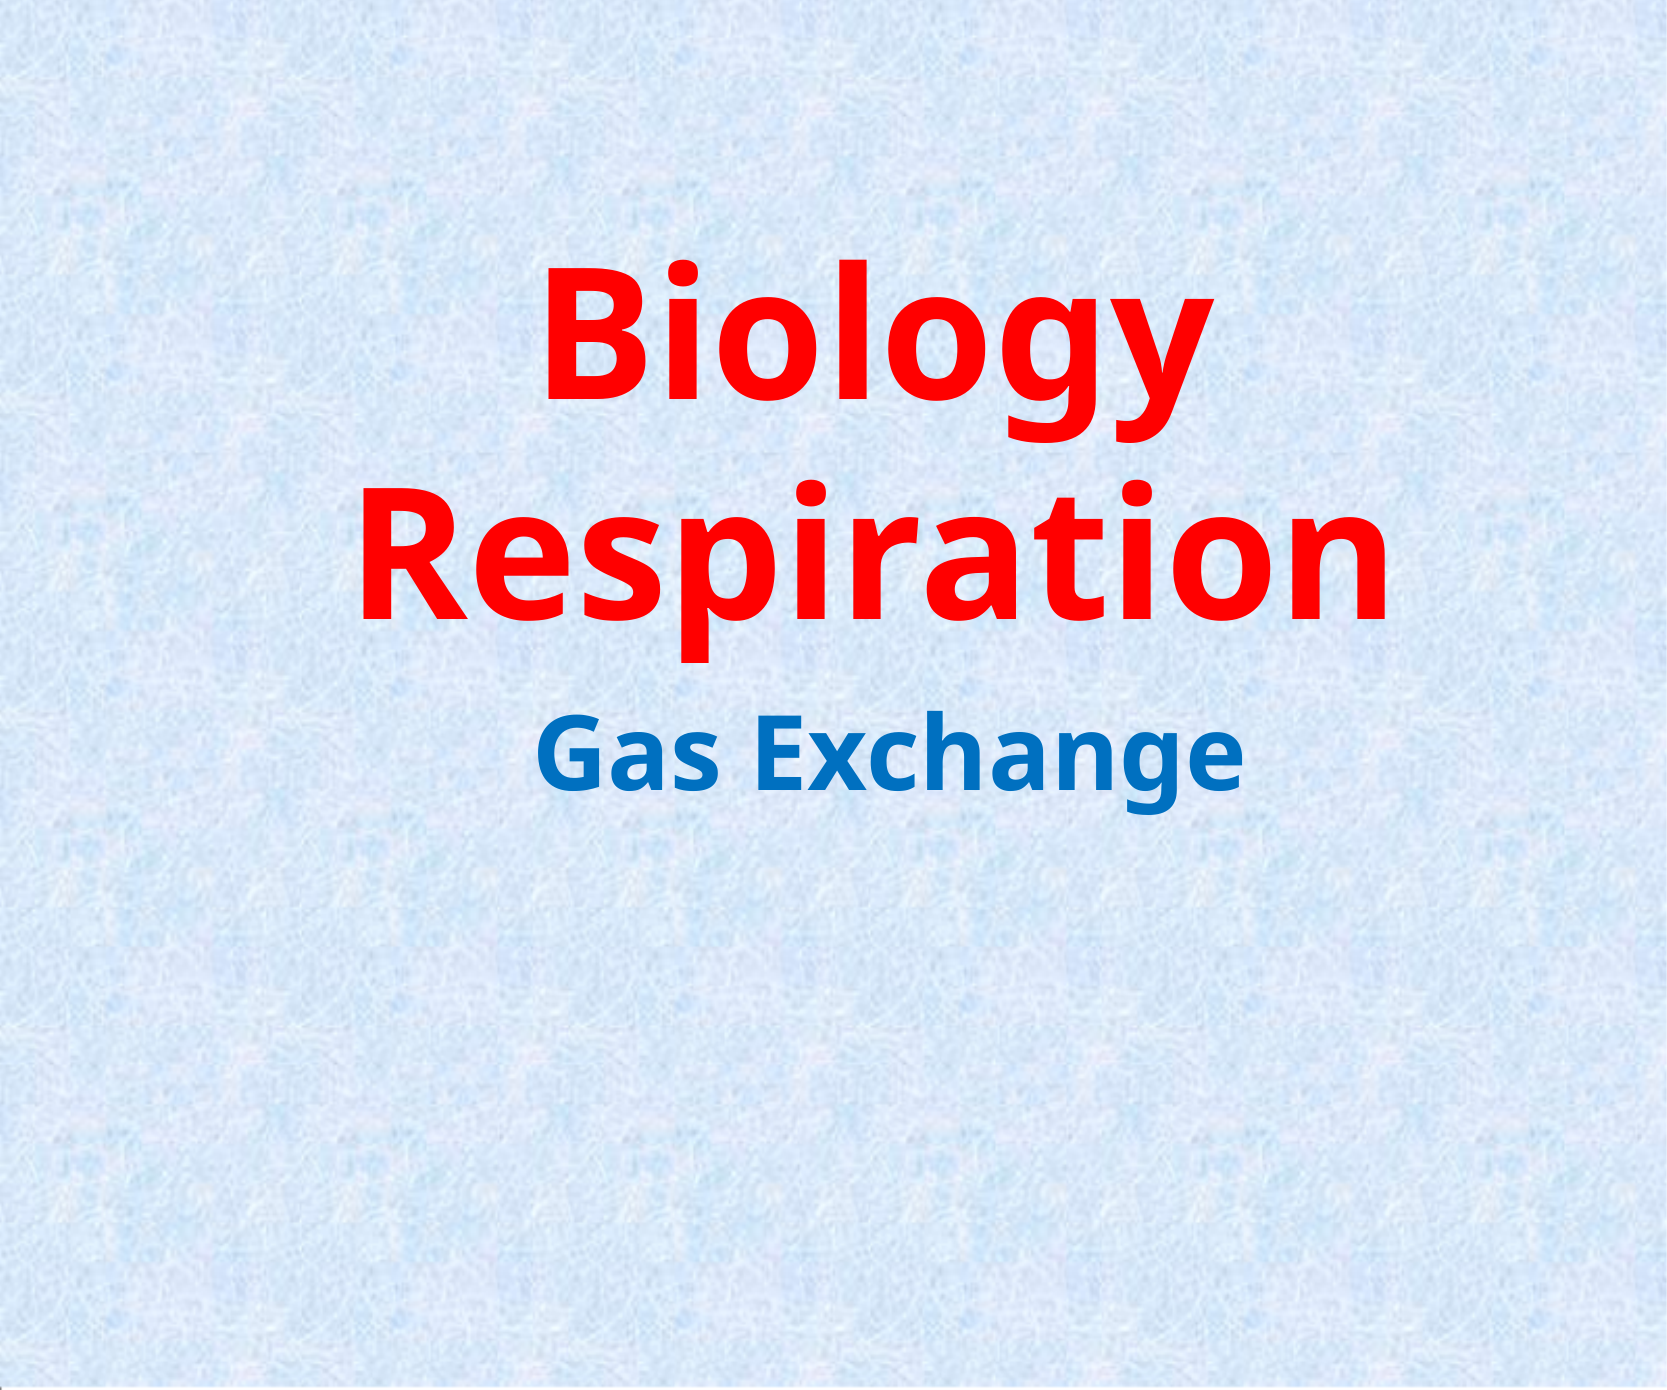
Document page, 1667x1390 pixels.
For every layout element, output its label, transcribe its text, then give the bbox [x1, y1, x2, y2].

text_box Gas Exchange [391, 679, 1388, 819]
picture [0, 0, 1667, 1390]
text_box Biology Respiration [332, 163, 1415, 664]
